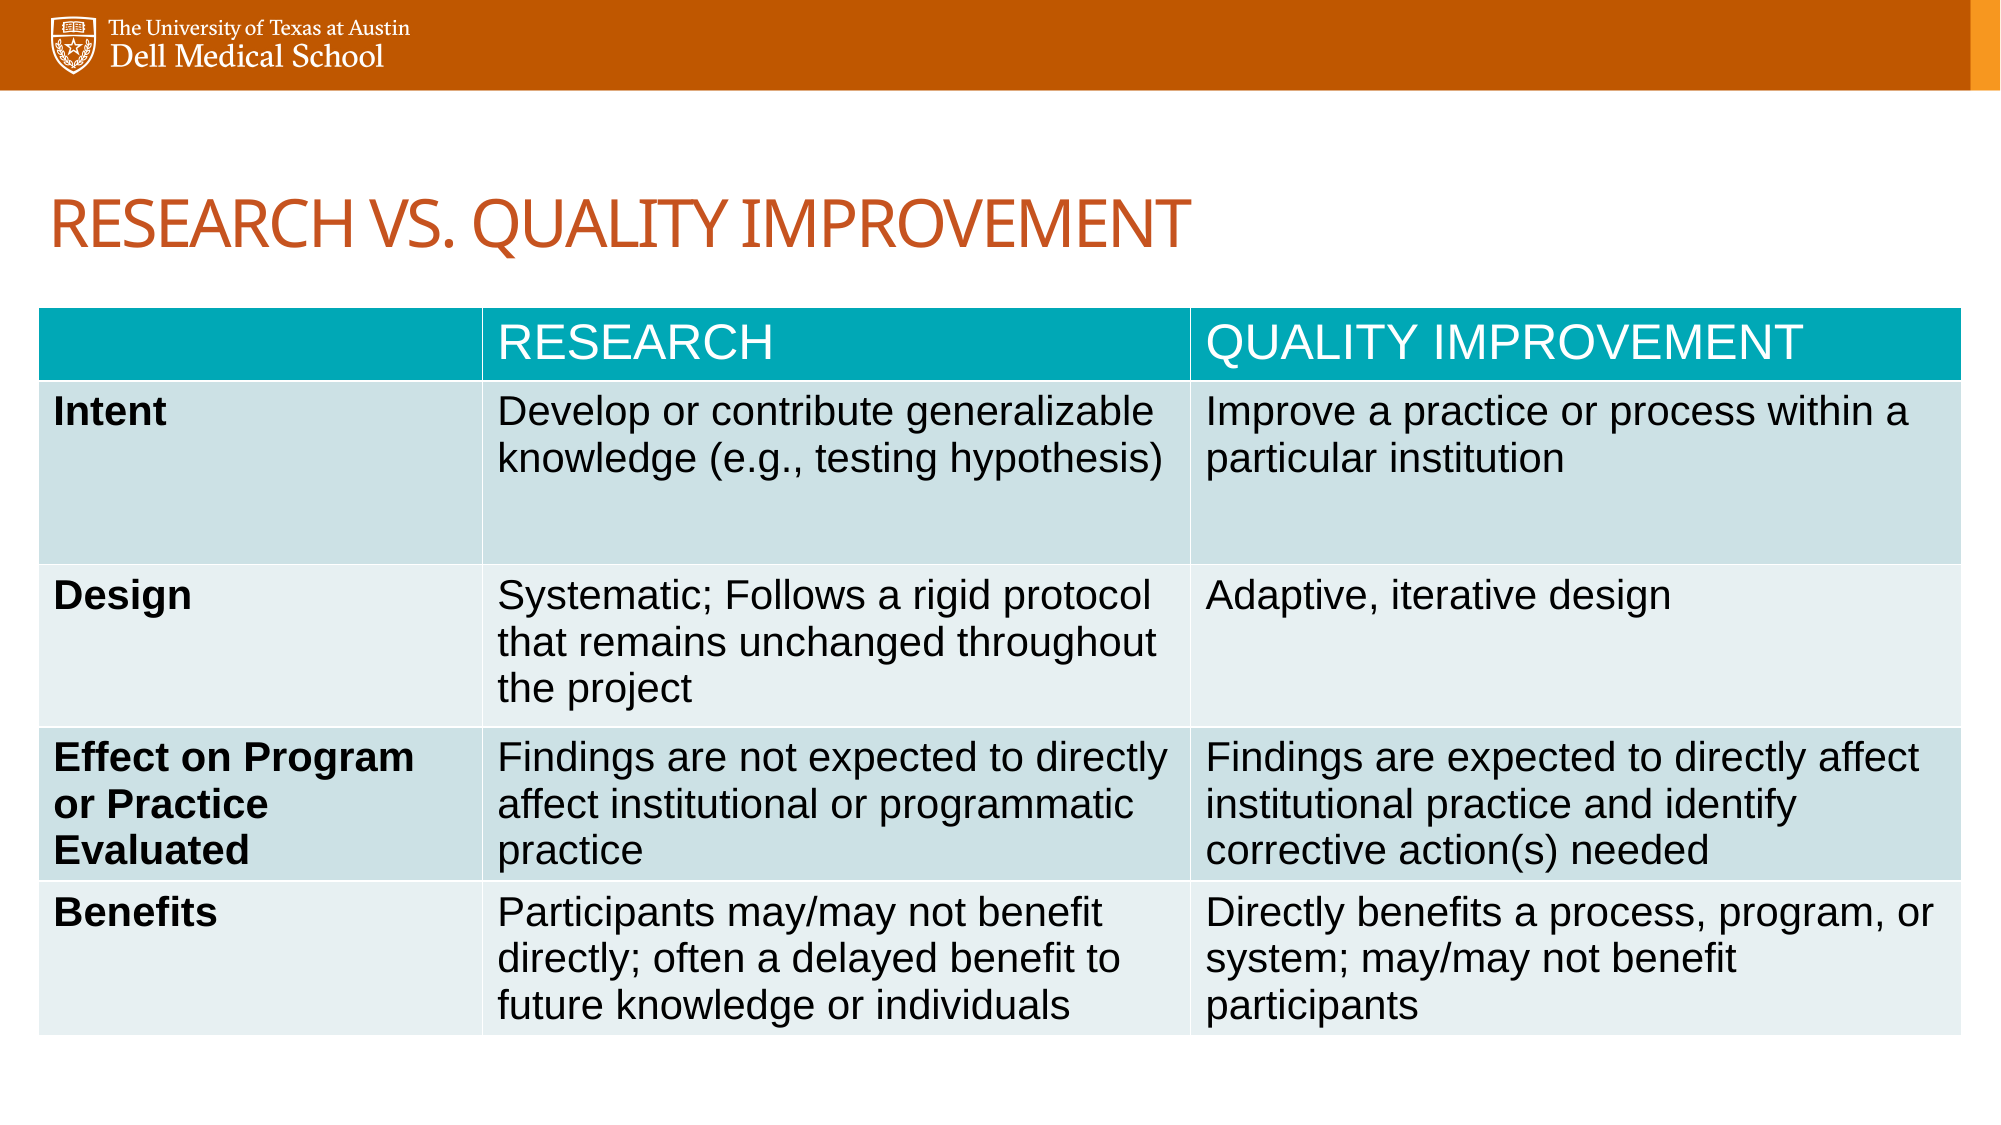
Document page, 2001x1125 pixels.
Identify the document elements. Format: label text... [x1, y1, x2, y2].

table_cell Directly benefits a process, program, or system; may/may not benefit participants [1191, 882, 1961, 1035]
table_header RESEARCH [483, 308, 1190, 380]
table_header [39, 308, 482, 380]
table_cell Effect on Program or Practice Evaluated [39, 728, 482, 880]
table_cell Findings are not expected to directly affect institutional or programmatic practice [483, 728, 1190, 880]
table_cell Participants may/may not benefit directly; often a delayed benefit to future knowledge or individuals [483, 882, 1190, 1035]
table_cell Findings are expected to directly affect institutional practice and identify corrective action(s) needed [1191, 728, 1961, 880]
picture [0, 0, 2001, 1125]
table_cell Systematic; Follows a rigid protocol that remains unchanged throughout the project [483, 565, 1190, 726]
table_cell Design [39, 565, 482, 726]
table_header QUALITY IMPROVEMENT [1191, 308, 1961, 380]
table_cell Develop or contribute generalizable knowledge (e.g., testing hypothesis) [483, 382, 1190, 564]
table_cell Improve a practice or process within a particular institution [1191, 382, 1961, 564]
title Research vs. quality improvement [33, 176, 1879, 364]
table_cell Intent [39, 382, 482, 564]
table_cell Adaptive, iterative design [1191, 565, 1961, 726]
table_cell Benefits [39, 882, 482, 1035]
